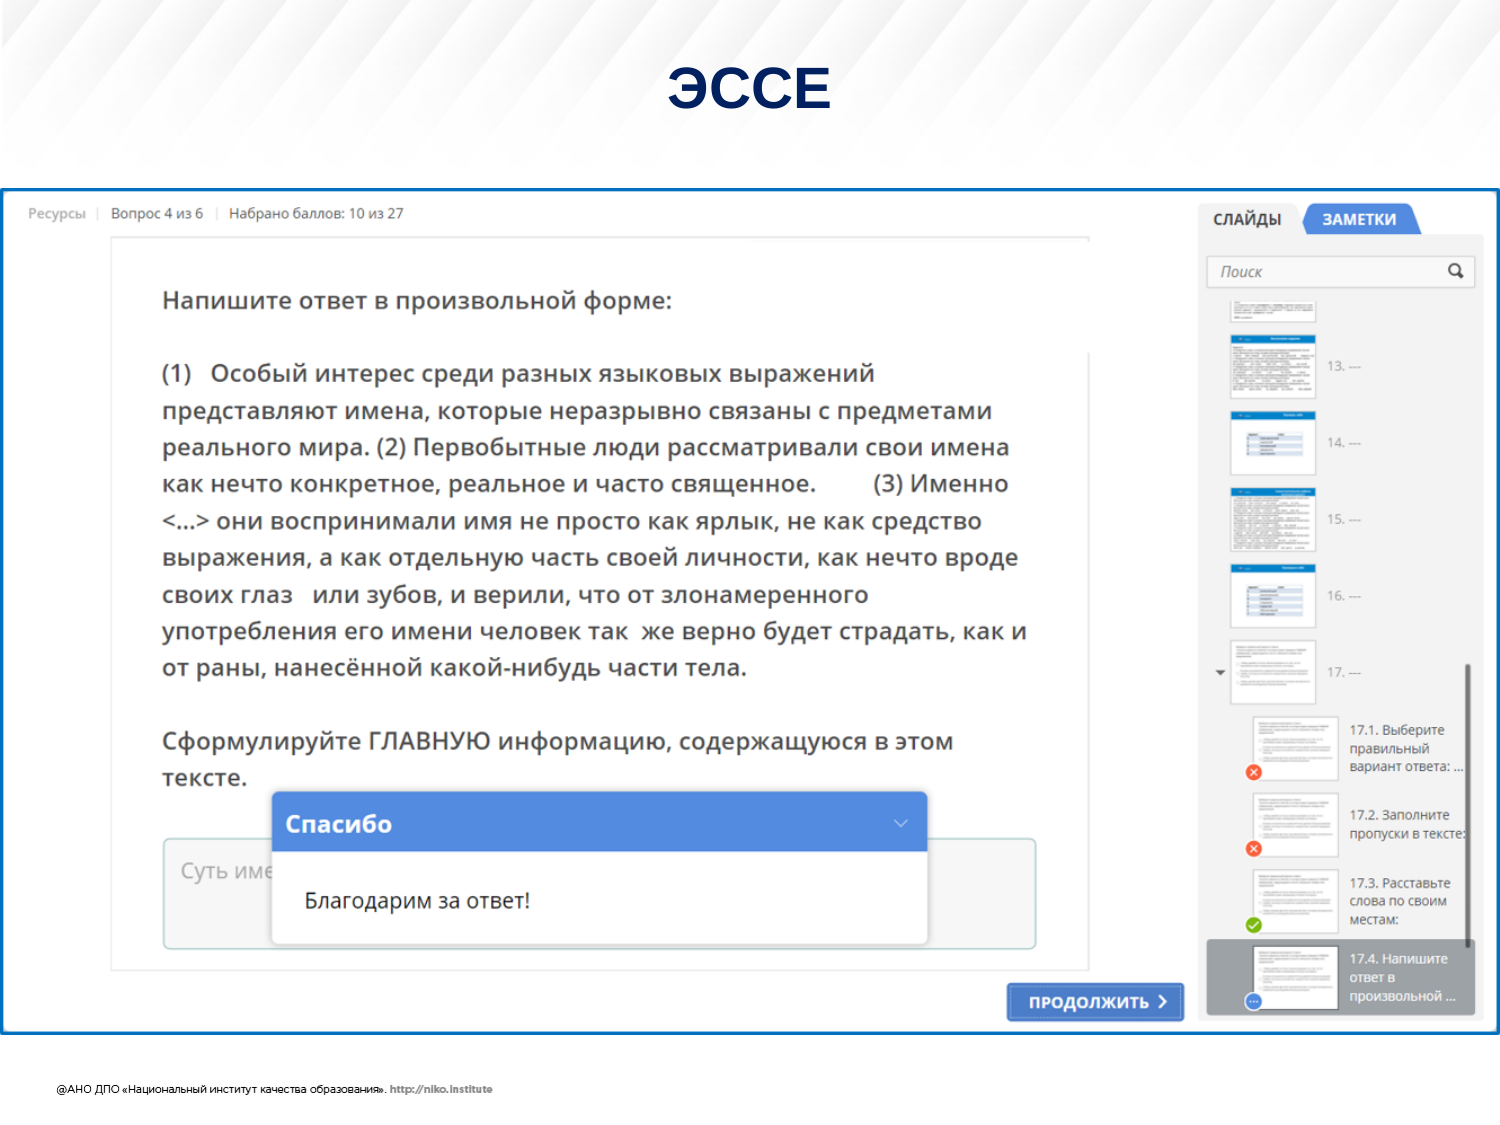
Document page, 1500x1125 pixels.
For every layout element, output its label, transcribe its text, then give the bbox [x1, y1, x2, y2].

picture [0, 0, 1500, 1125]
title ЭССЕ [75, 45, 1425, 126]
